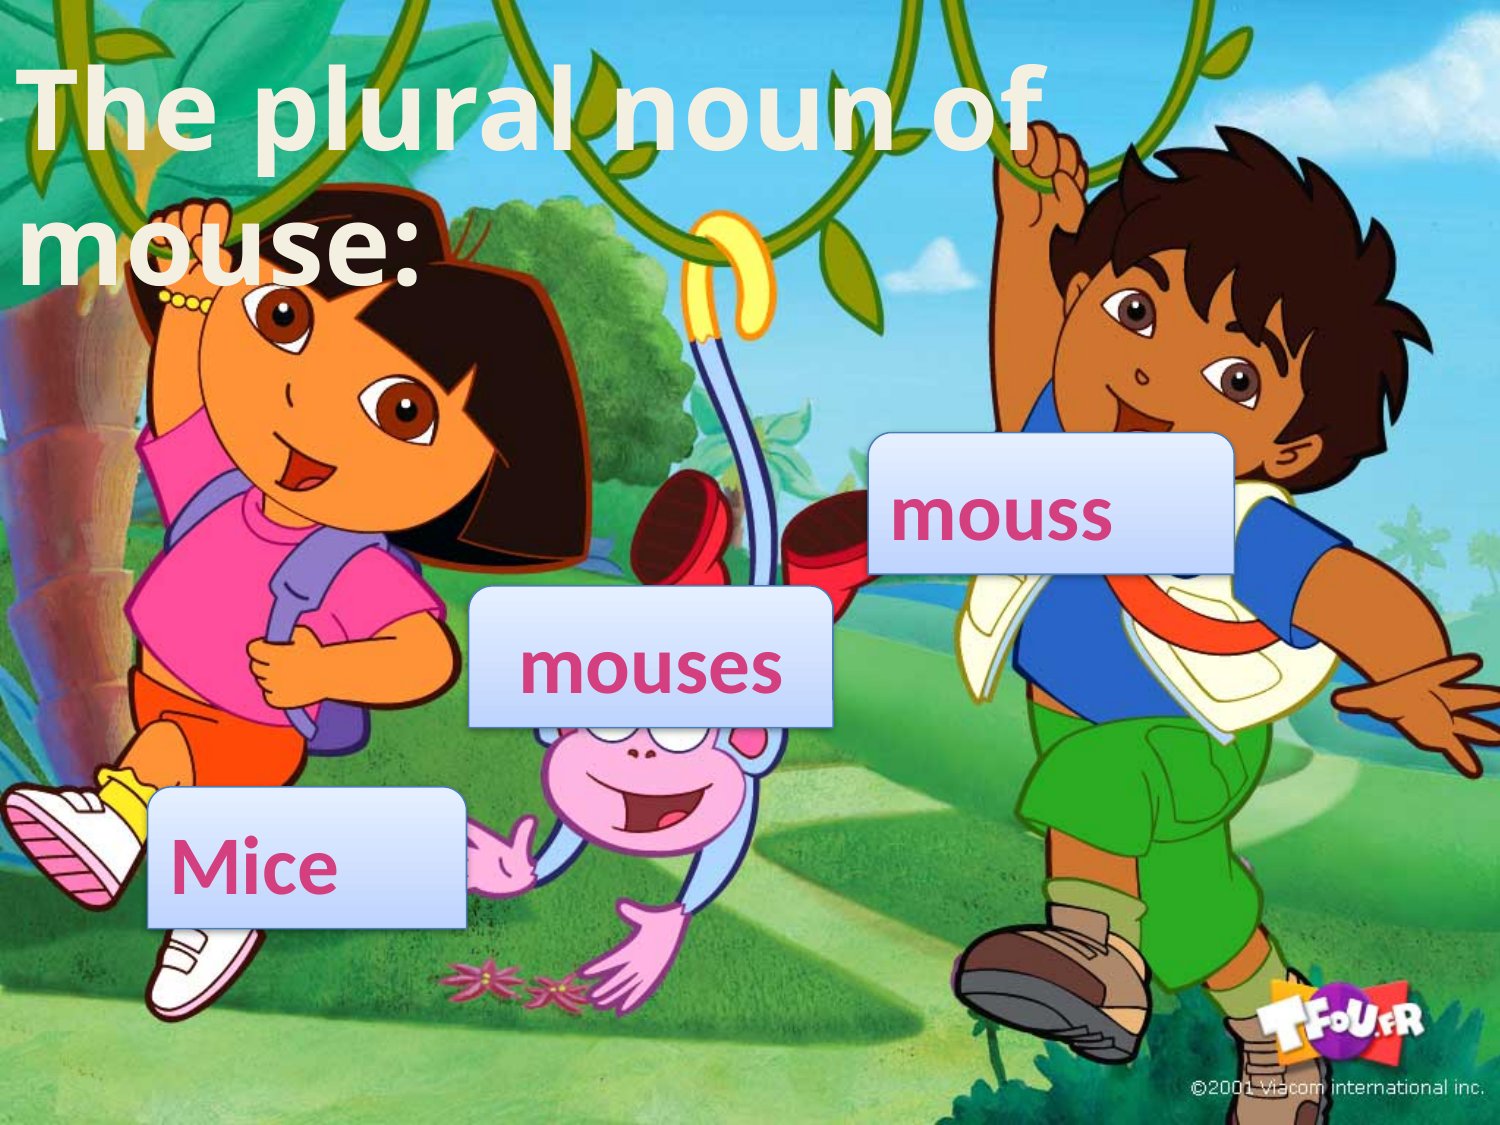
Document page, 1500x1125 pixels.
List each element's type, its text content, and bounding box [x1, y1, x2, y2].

text_box The plural noun of mouse: [0, 30, 1447, 316]
text_box mouses [467, 585, 834, 729]
text_box mouss [867, 431, 1236, 576]
picture [0, 0, 1500, 1125]
text_box Mice [146, 786, 468, 930]
